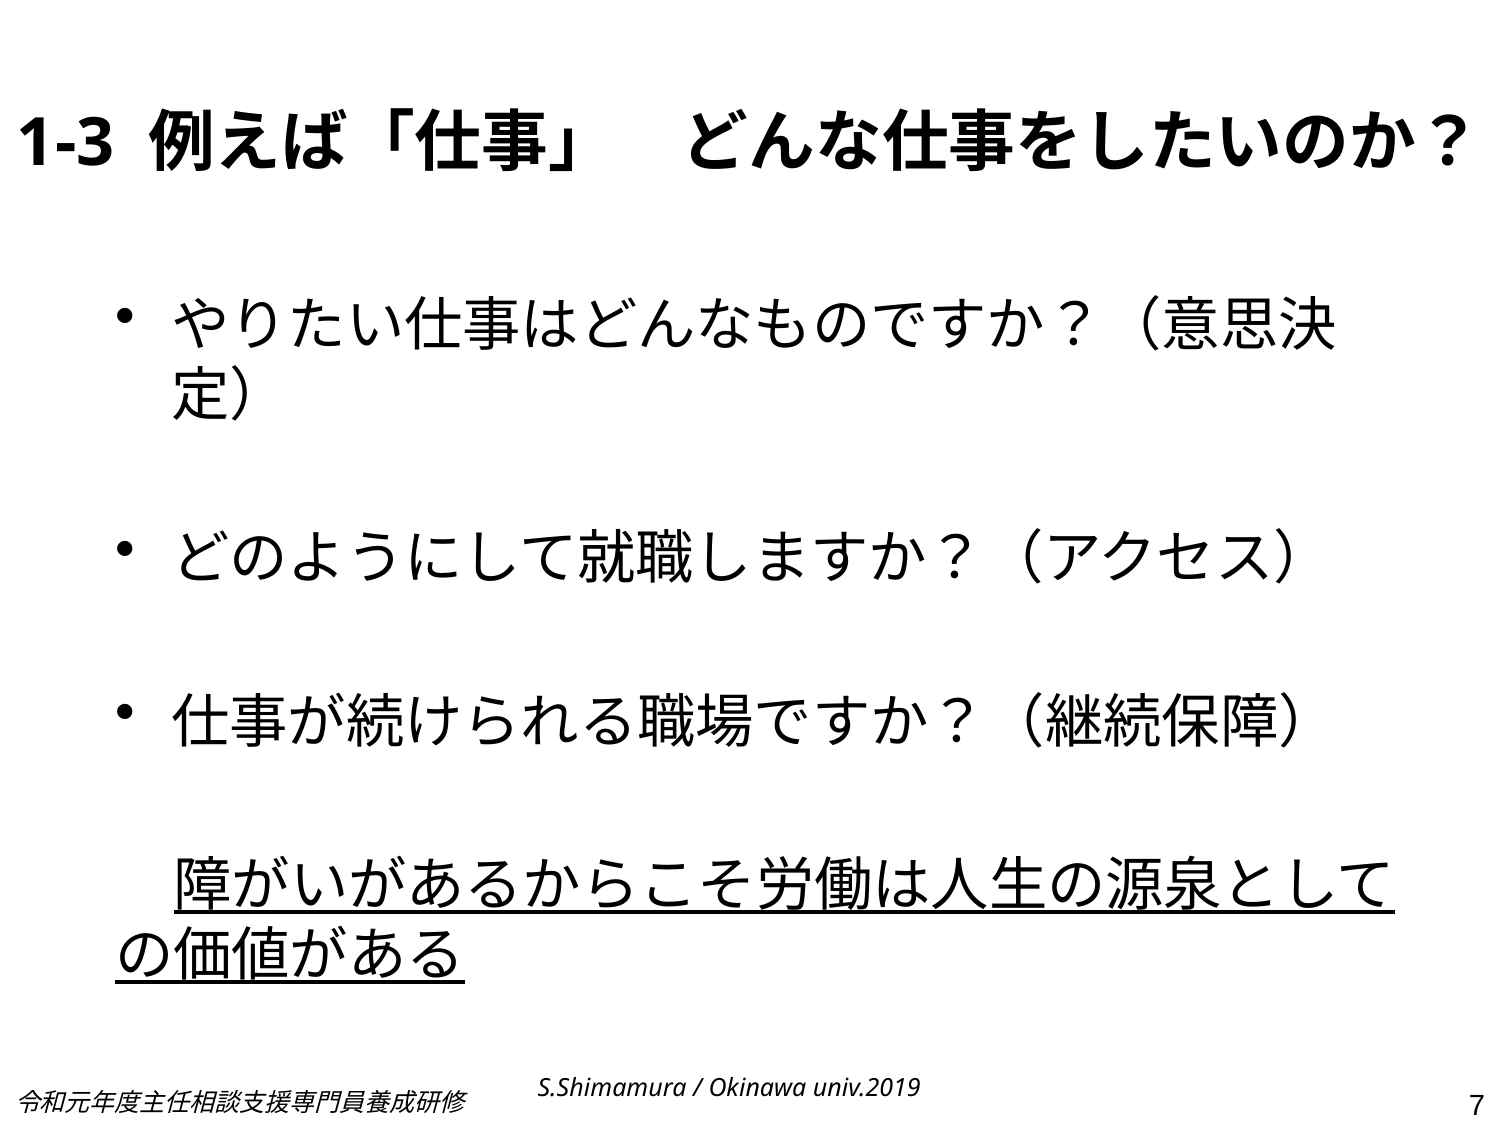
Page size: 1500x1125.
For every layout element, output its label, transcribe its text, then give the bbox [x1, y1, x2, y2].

text_box S.Shimamura / Okinawa univ.2019 [522, 1064, 978, 1109]
footer 令和元年度主任相談支援専門員養成研修 [0, 1078, 510, 1125]
slide_number 7 [1149, 1078, 1500, 1125]
title 1-3 例えば「仕事」 どんな仕事をしたいのか？ [0, 45, 1500, 233]
text_box やりたい仕事はどんなものですか？（意思決定） どのようにして就職しますか？（アクセス） 仕事が続けられる職場ですか？（継続保障） 障がいがあるからこそ労働は人生の源泉としての価値がある [100, 279, 1420, 1023]
